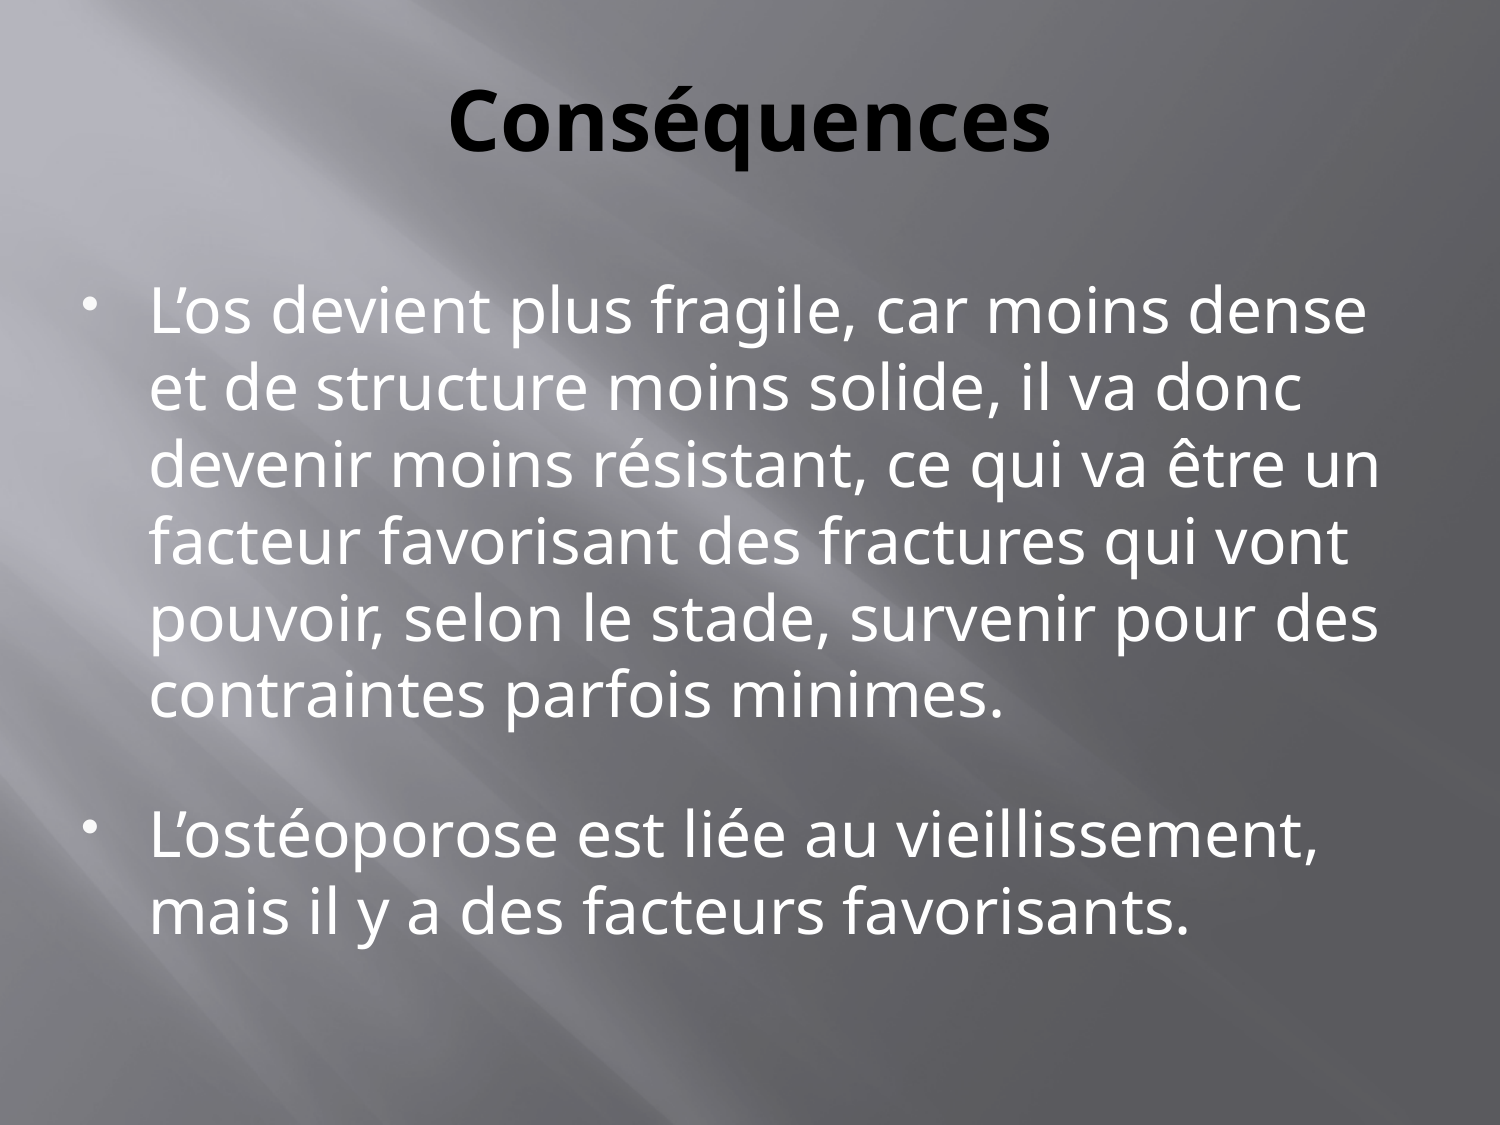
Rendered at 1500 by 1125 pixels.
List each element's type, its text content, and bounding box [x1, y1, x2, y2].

title Conséquences [75, 58, 1425, 247]
list L’os devient plus fragile, car moins dense et de structure moins solide, il va donc devenir moins résistant, ce qui va être un facteur favorisant des fractures qui vont pouvoir, selon le stade, survenir pour des contraintes parfois minimes. L’ostéoporose est liée au vieillissement, mais il y a des facteurs favorisants. [46, 262, 1442, 1035]
